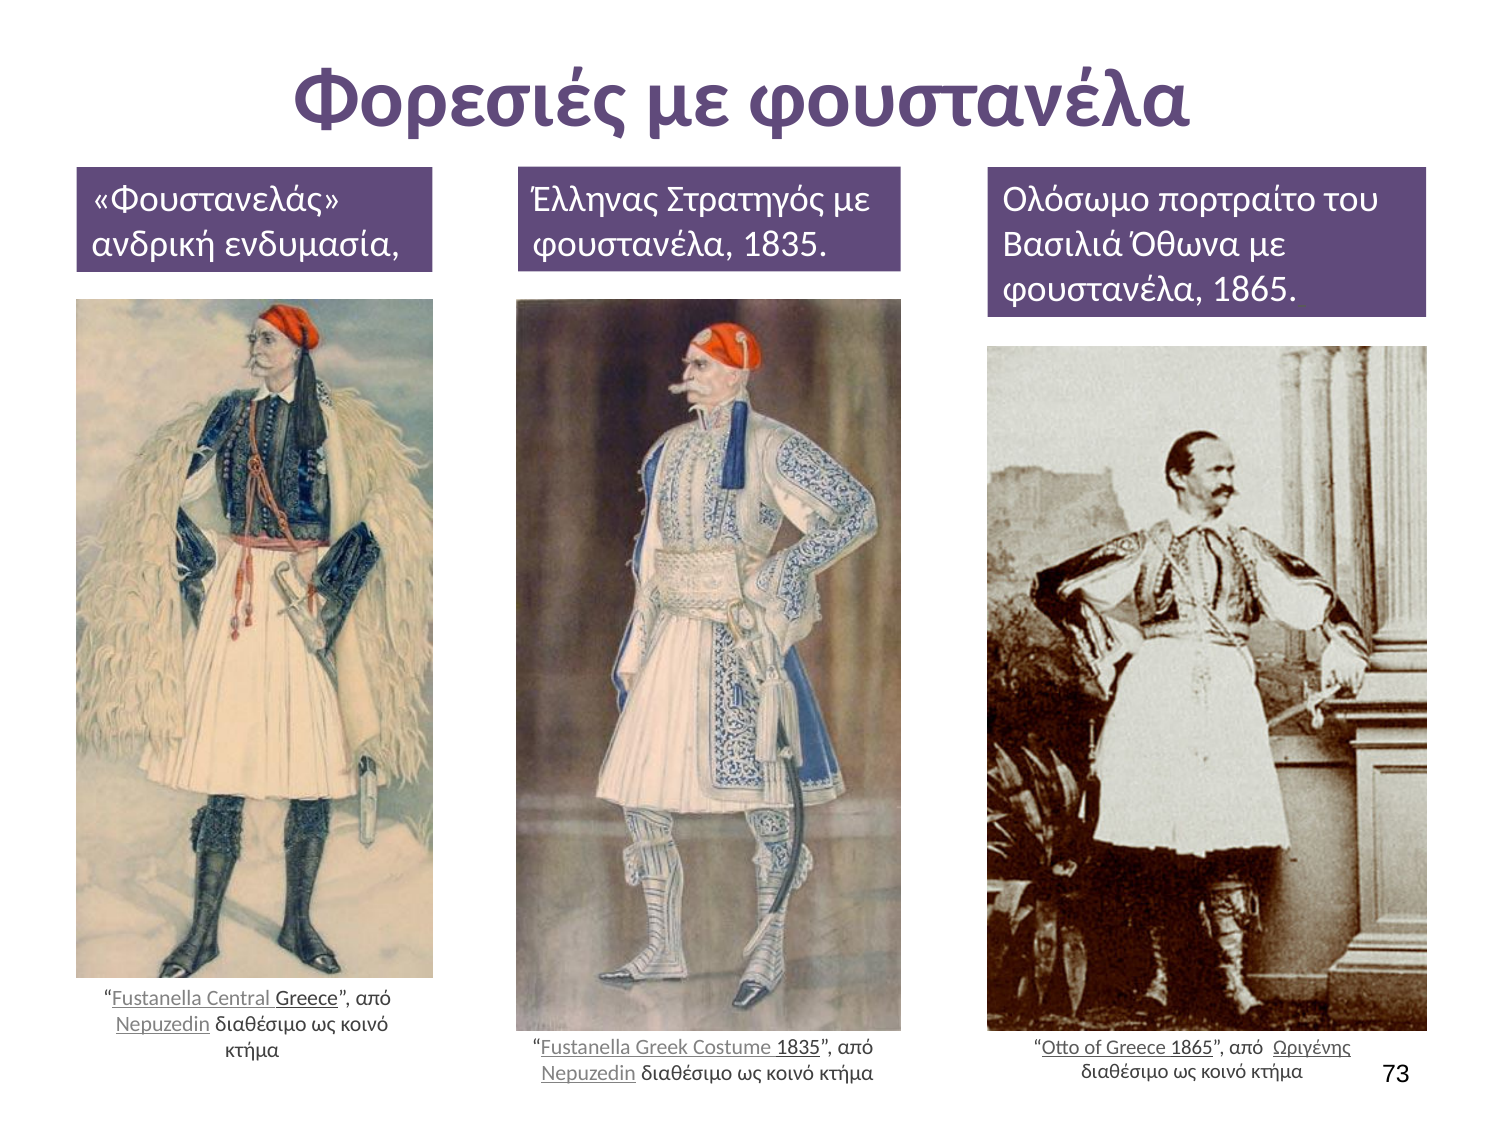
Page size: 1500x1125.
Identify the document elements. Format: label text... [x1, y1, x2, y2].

text_box “Otto of Greece 1865”, από Ωριγένης διαθέσιμο ως κοινό κτήμα [1014, 1039, 1370, 1091]
title Φορεσιές με φουστανέλα [76, 19, 1427, 169]
text_box “Fustanella Central Greece”, από Nepuzedin διαθέσιμο ως κοινό κτήμα [74, 983, 431, 1070]
picture [987, 346, 1427, 1031]
picture [76, 299, 434, 978]
text_box «Φουστανελάς» ανδρική ενδυμασία, [76, 167, 433, 272]
text_box “Fustanella Greek Costume 1835”, από Nepuzedin διαθέσιμο ως κοινό κτήμα [514, 1036, 901, 1092]
text_box Έλληνας Στρατηγός με φουστανέλα, 1835. [518, 166, 901, 272]
text_box Ολόσωμο πορτραίτο του Βασιλιά Όθωνα με φουστανέλα, 1865. [987, 167, 1427, 317]
picture [516, 299, 901, 1031]
slide_number 72 [1074, 1042, 1425, 1103]
